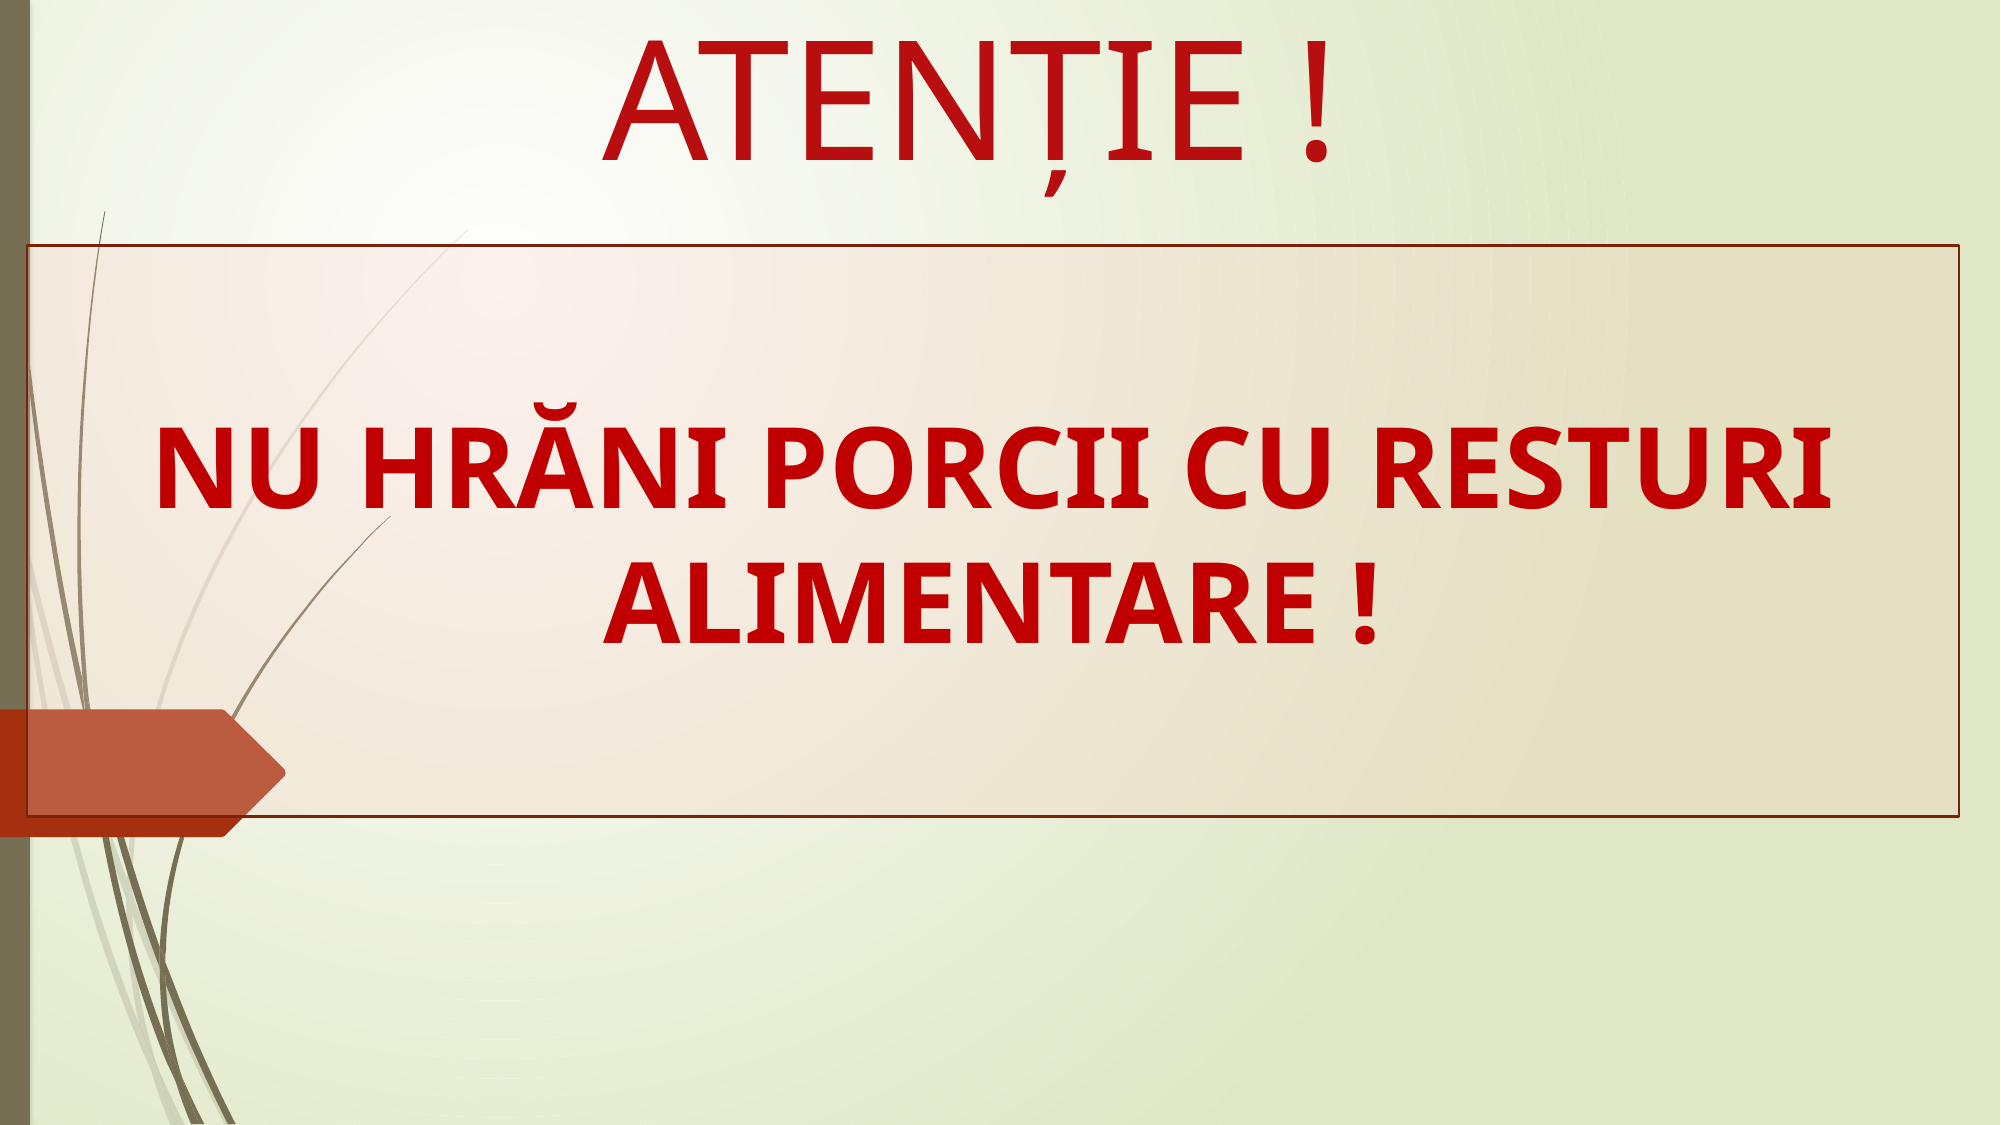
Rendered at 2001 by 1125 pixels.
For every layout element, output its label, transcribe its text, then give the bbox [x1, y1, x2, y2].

text_box ATENȚIE ! [438, 6, 1504, 205]
text_box NU HRĂNI PORCII CU RESTURI ALIMENTARE ! [26, 244, 1960, 818]
